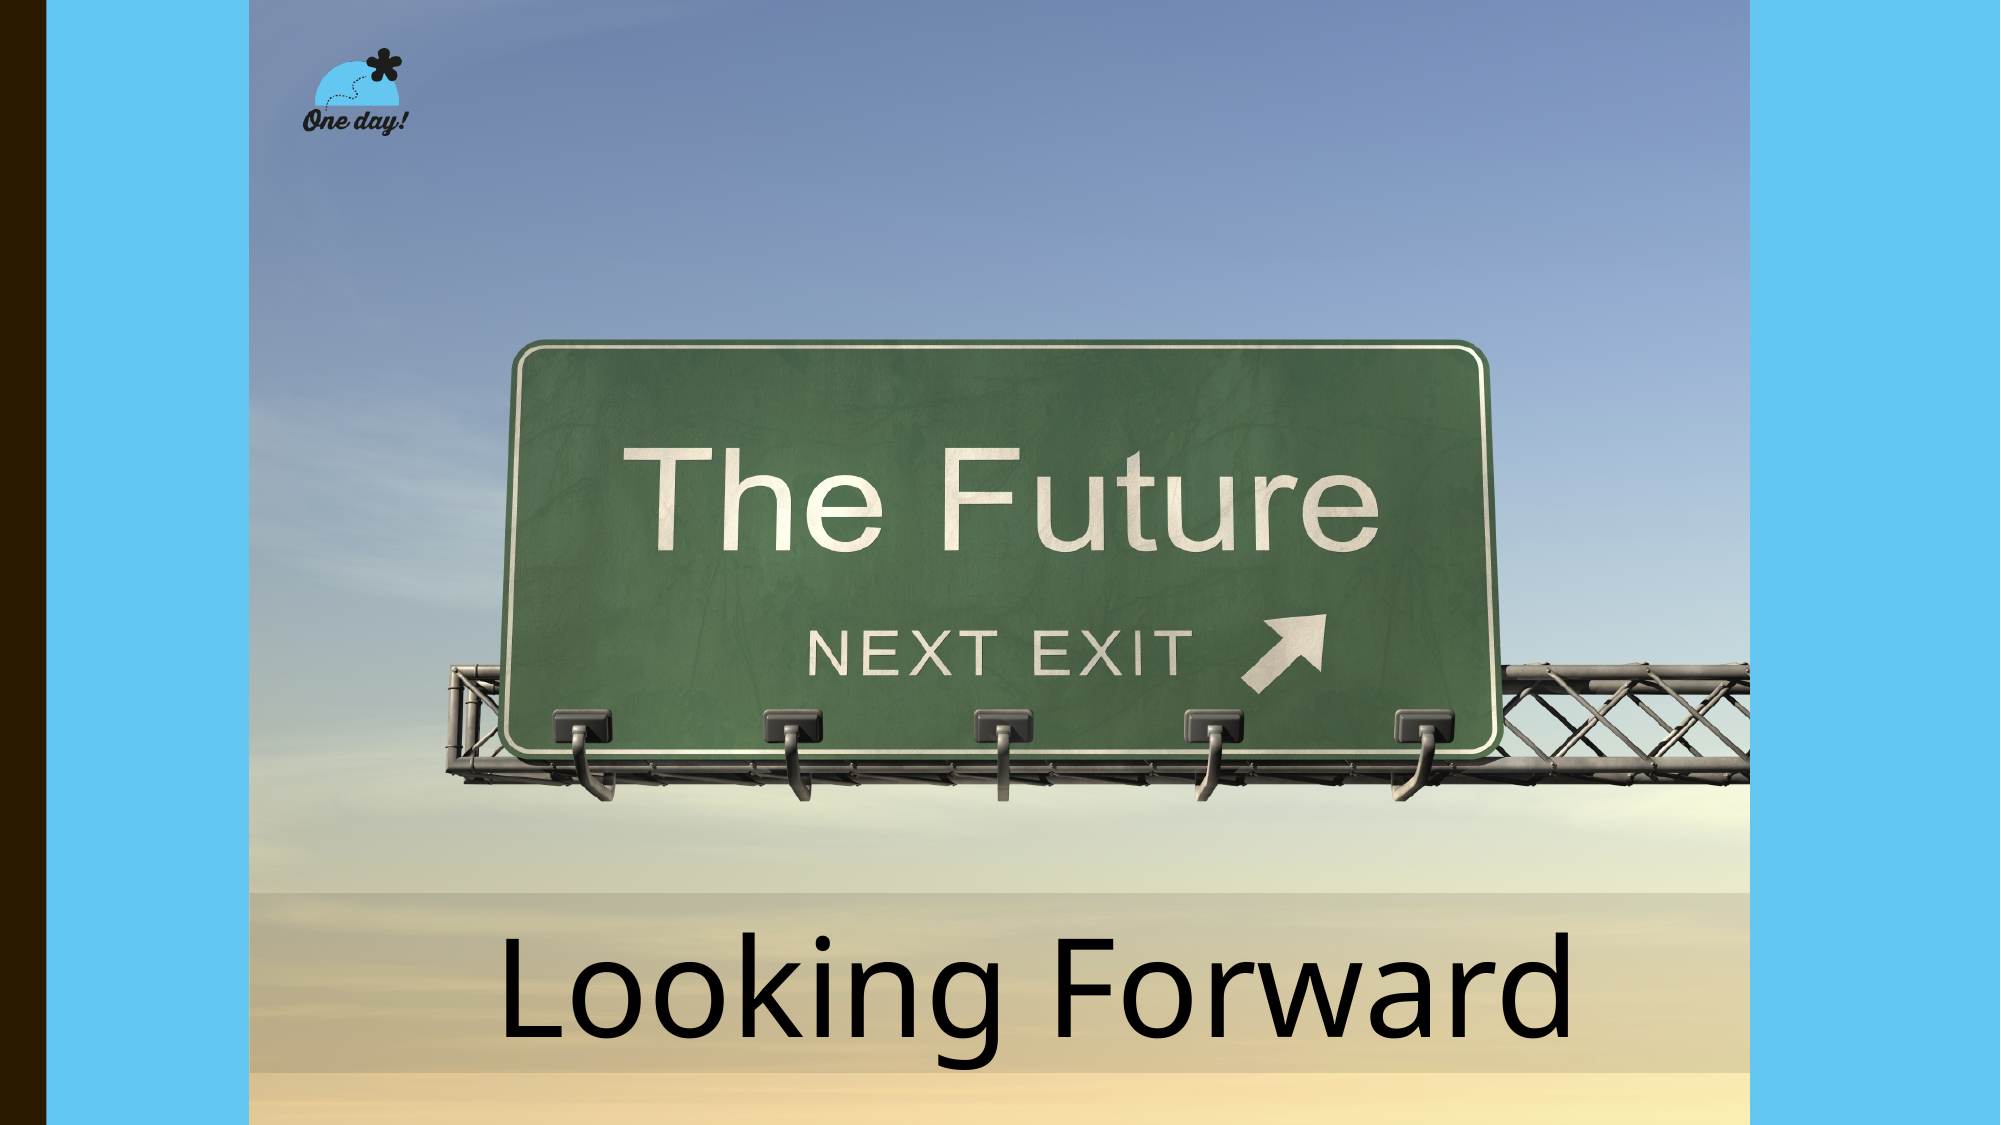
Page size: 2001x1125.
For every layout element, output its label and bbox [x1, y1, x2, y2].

picture [249, 0, 1750, 1125]
